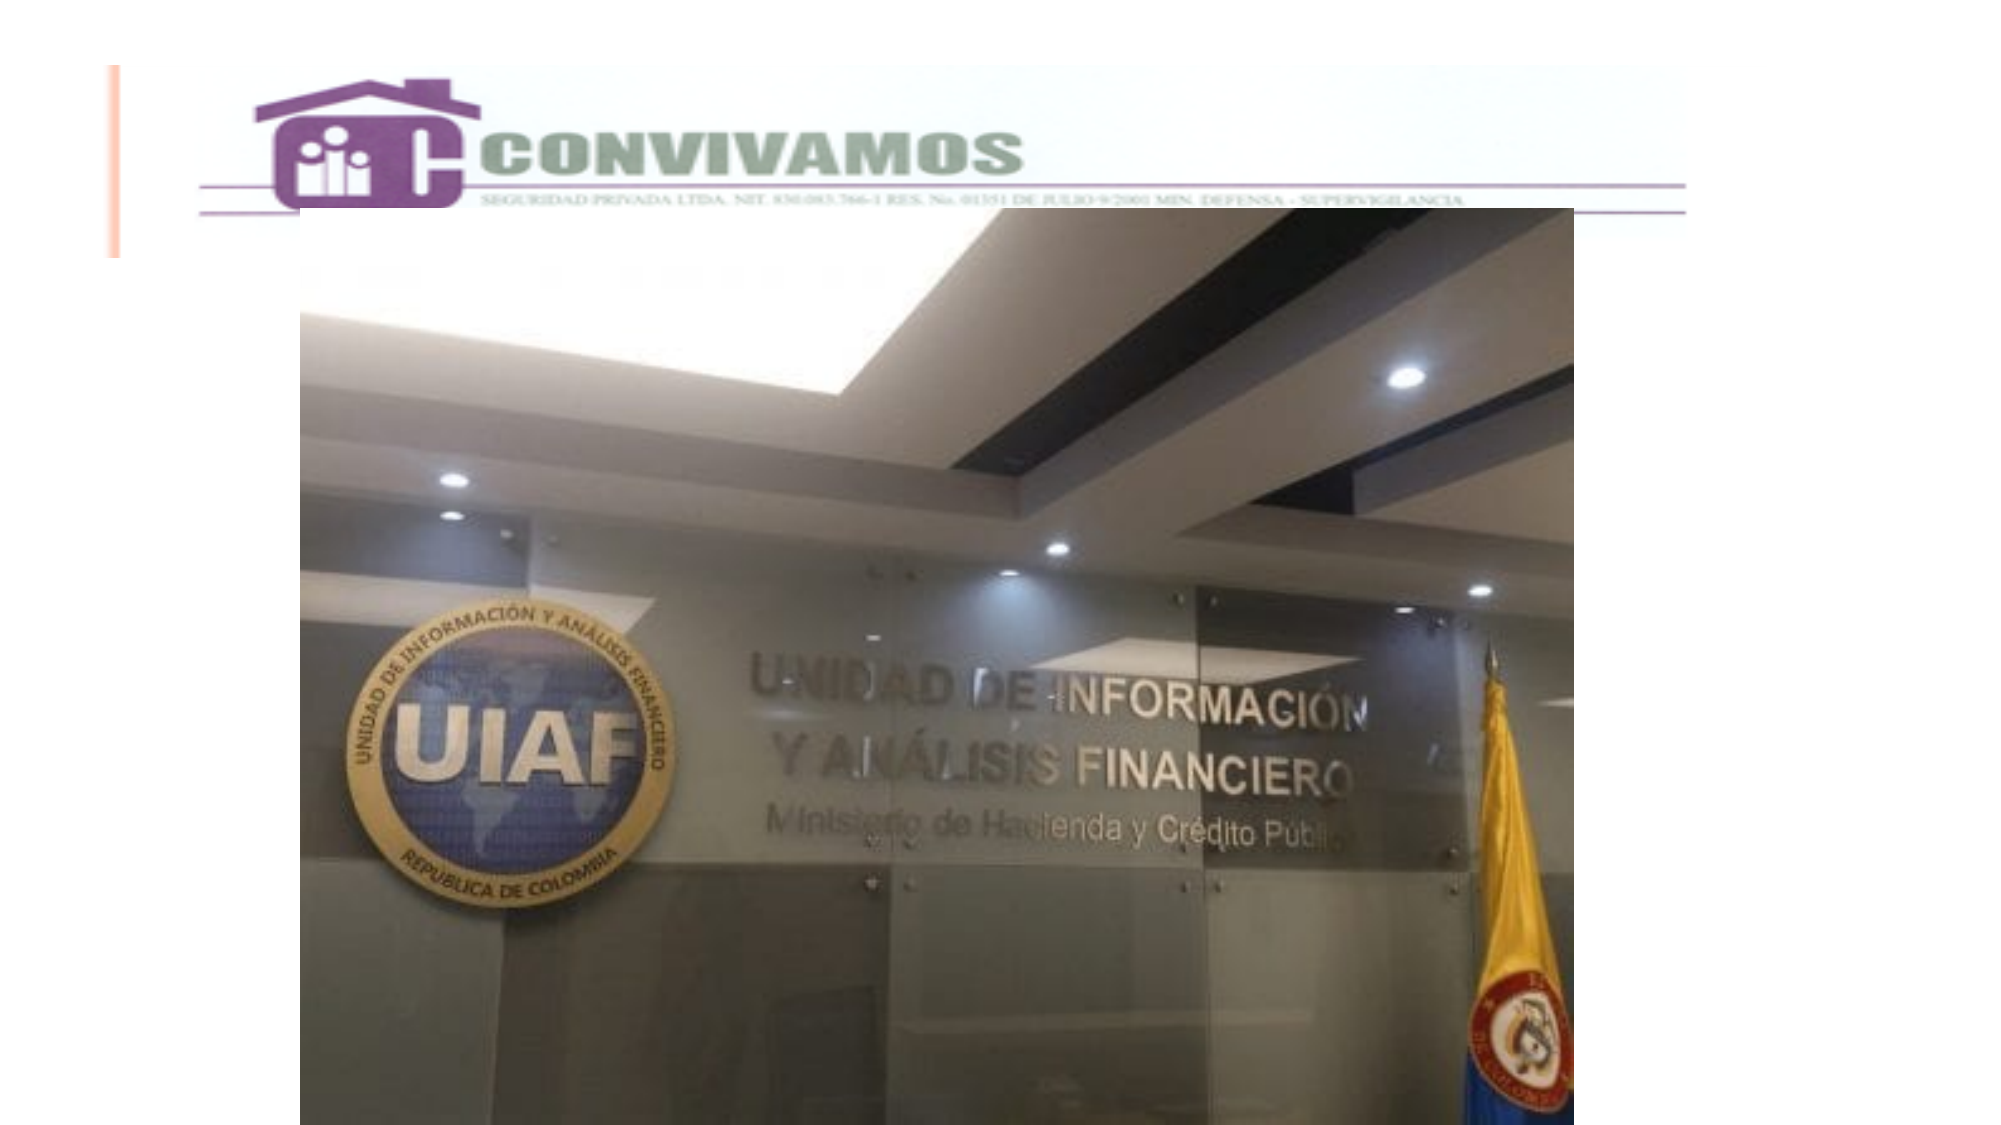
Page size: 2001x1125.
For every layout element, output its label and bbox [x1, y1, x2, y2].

picture [102, 65, 1767, 1125]
